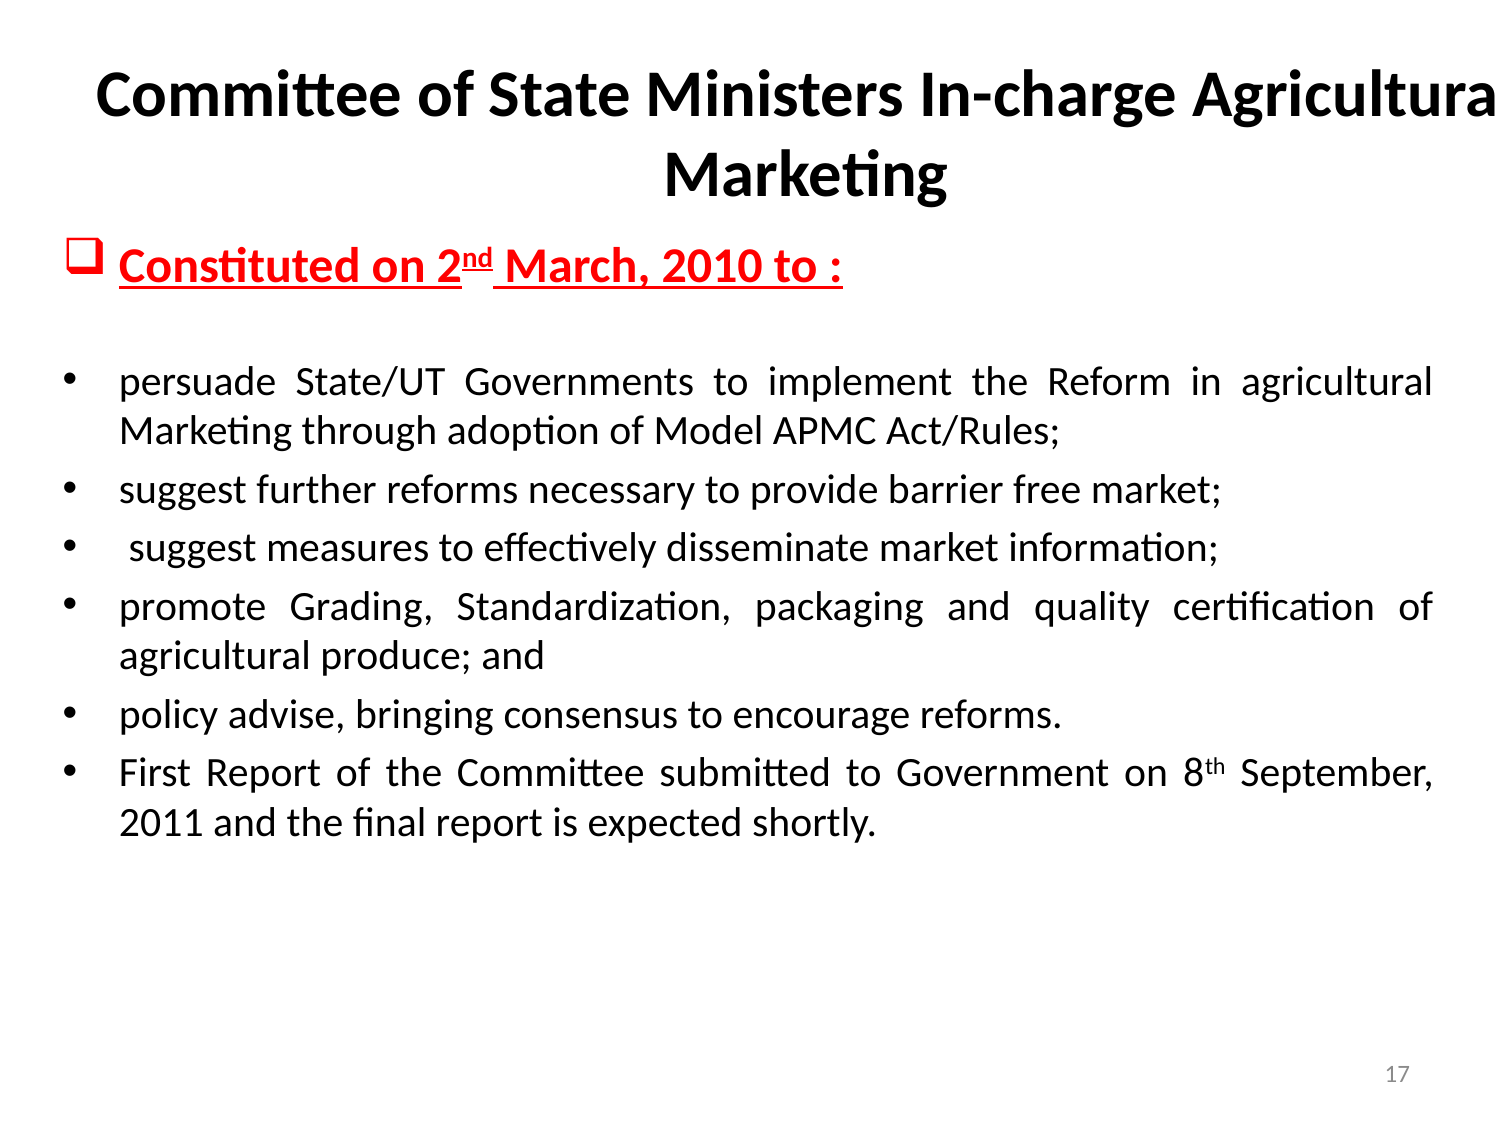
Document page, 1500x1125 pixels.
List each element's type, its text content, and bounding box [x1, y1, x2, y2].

title Committee of State Ministers In-charge Agricultural Marketing [75, 33, 1500, 225]
slide_number 17 [1074, 1042, 1425, 1103]
list Constituted on 2nd March, 2010 to : persuade State/UT Governments to implement the Reform in agricultural Marketing through adoption of Model APMC Act/Rules; suggest further reforms necessary to provide barrier free market; suggest measures to effectively disseminate market information; promote Grading, Standardization, packaging and quality certification of agricultural produce; and policy advise, bringing consensus to encourage reforms. First Report of the Committee submitted to Government on 8th September, 2011 and the final report is expected shortly. [47, 224, 1449, 1025]
